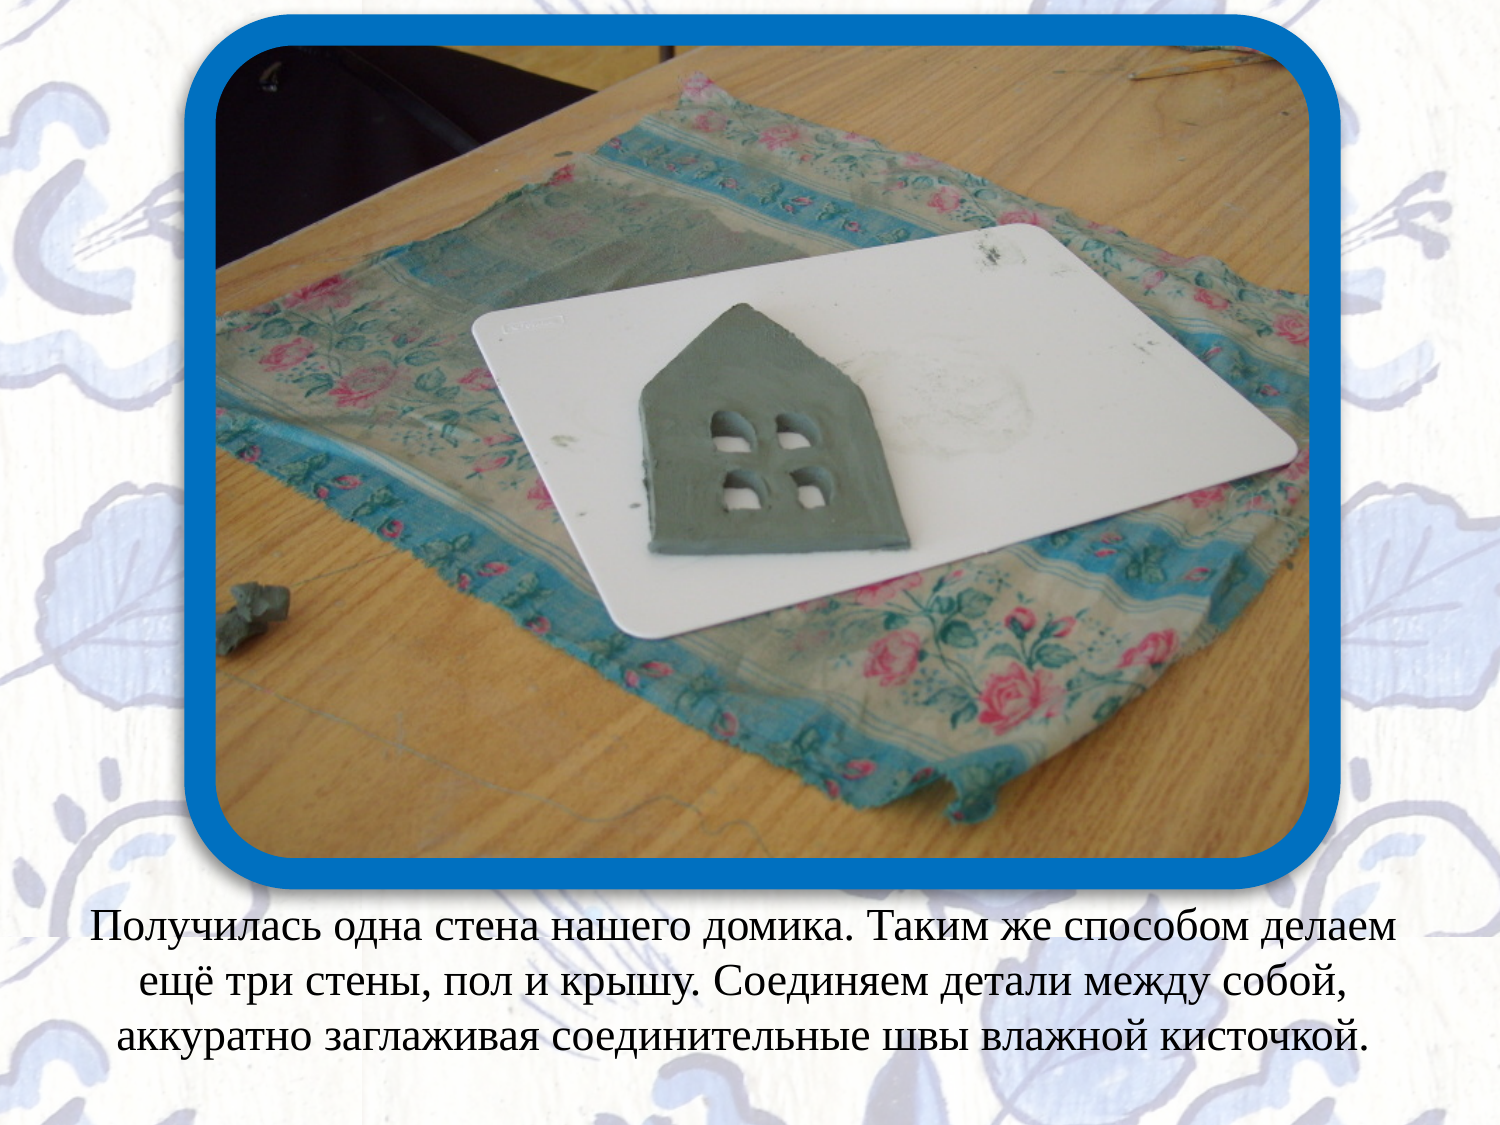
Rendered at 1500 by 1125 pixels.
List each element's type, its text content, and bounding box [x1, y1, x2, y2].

list Получилась одна стена нашего домика. Таким же способом делаем ещё три стены, пол и крышу. Соединяем детали между собой, аккуратно заглаживая соединительные швы влажной кисточкой. [62, 887, 1425, 1013]
picture [199, 29, 1326, 874]
